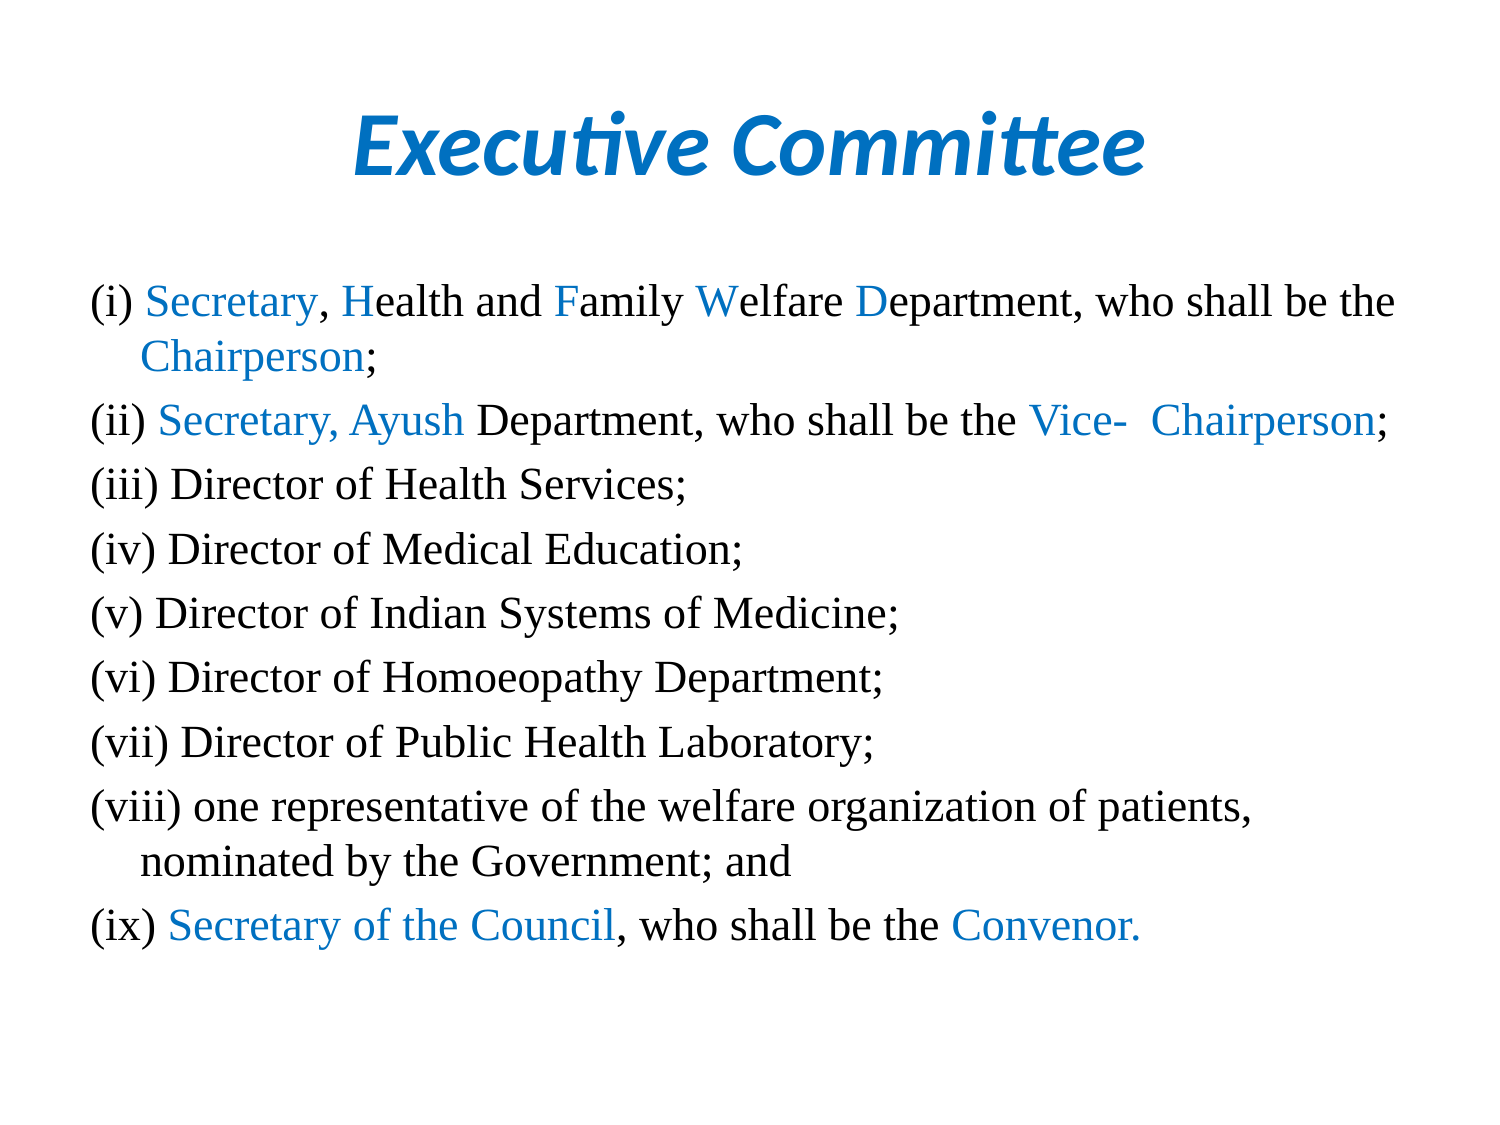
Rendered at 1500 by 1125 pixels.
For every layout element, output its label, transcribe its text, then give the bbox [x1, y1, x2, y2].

list (i) Secretary, Health and Family Welfare Department, who shall be the Chairperson; (ii) Secretary, Ayush Department, who shall be the Vice- Chairperson; (iii) Director of Health Services; (iv) Director of Medical Education; (v) Director of Indian Systems of Medicine; (vi) Director of Homoeopathy Department; (vii) Director of Public Health Laboratory; (viii) one representative of the welfare organization of patients, nominated by the Government; and (ix) Secretary of the Council, who shall be the Convenor. [75, 262, 1425, 1005]
title Executive Committee [75, 45, 1425, 233]
